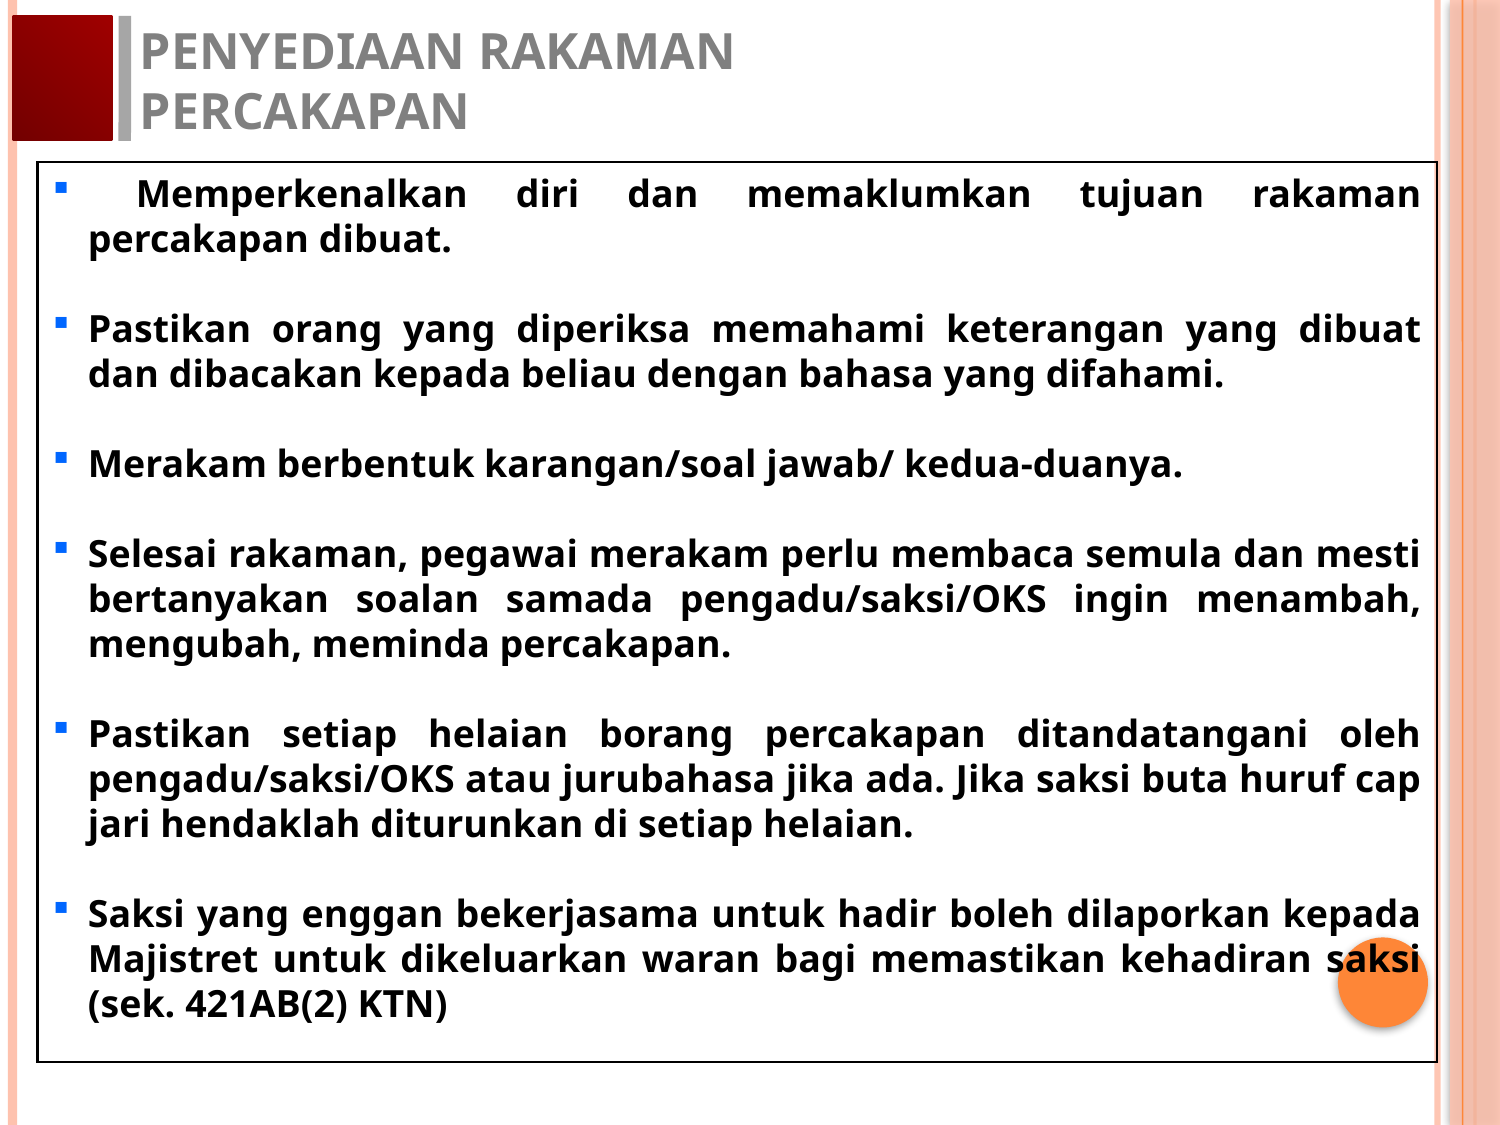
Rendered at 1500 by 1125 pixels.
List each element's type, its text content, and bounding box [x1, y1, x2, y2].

text_box Memperkenalkan diri dan memaklumkan tujuan rakaman percakapan dibuat. Pastikan orang yang diperiksa memahami keterangan yang dibuat dan dibacakan kepada beliau dengan bahasa yang difahami. Merakam berbentuk karangan/soal jawab/ kedua-duanya. Selesai rakaman, pegawai merakam perlu membaca semula dan mesti bertanyakan soalan samada pengadu/saksi/OKS ingin menambah, mengubah, meminda percakapan. Pastikan setiap helaian borang percakapan ditandatangani oleh pengadu/saksi/OKS atau jurubahasa jika ada. Jika saksi buta huruf cap jari hendaklah diturunkan di setiap helaian. Saksi yang enggan bekerjasama untuk hadir boleh dilaporkan kepada Majistret untuk dikeluarkan waran bagi memastikan kehadiran saksi (sek. 421AB(2) KTN) [37, 162, 1438, 1063]
text_box [10, 14, 115, 143]
text_box PENYEDIAAN RAKAMAN PERCAKAPAN [125, 12, 850, 148]
